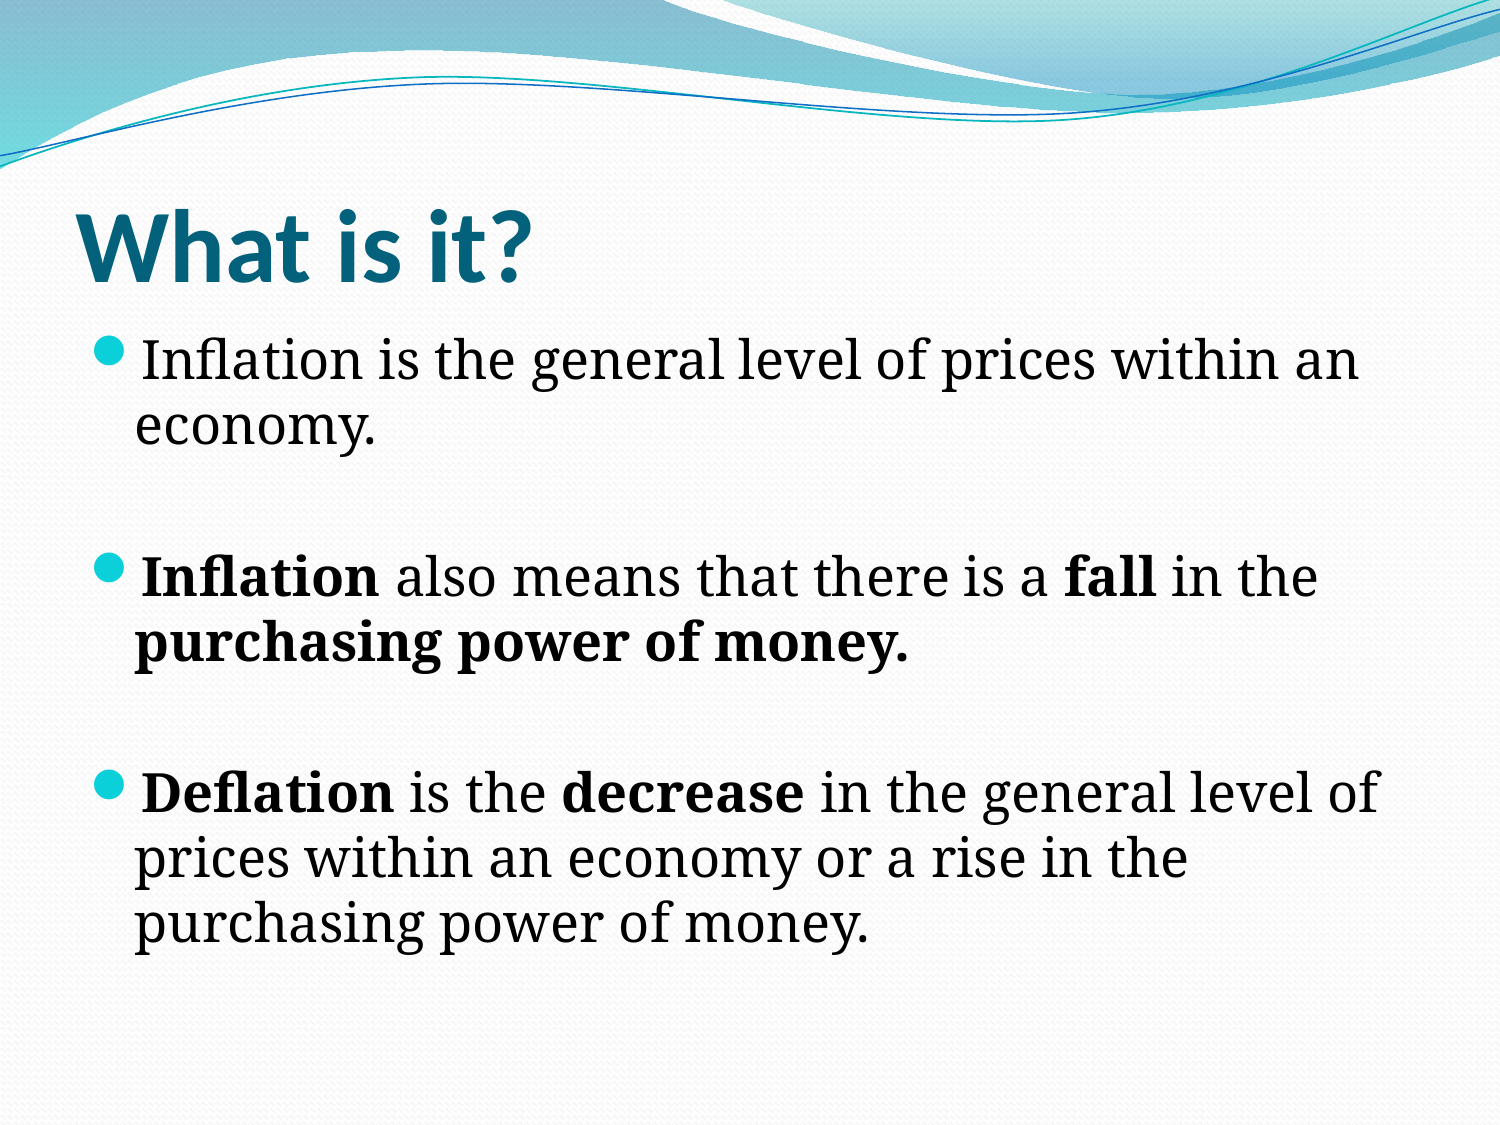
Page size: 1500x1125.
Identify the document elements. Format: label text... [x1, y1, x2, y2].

list Inflation is the general level of prices within an economy. Inflation also means that there is a fall in the purchasing power of money. Deflation is the decrease in the general level of prices within an economy or a rise in the purchasing power of money. [75, 317, 1425, 1038]
title What is it? [75, 115, 1425, 303]
